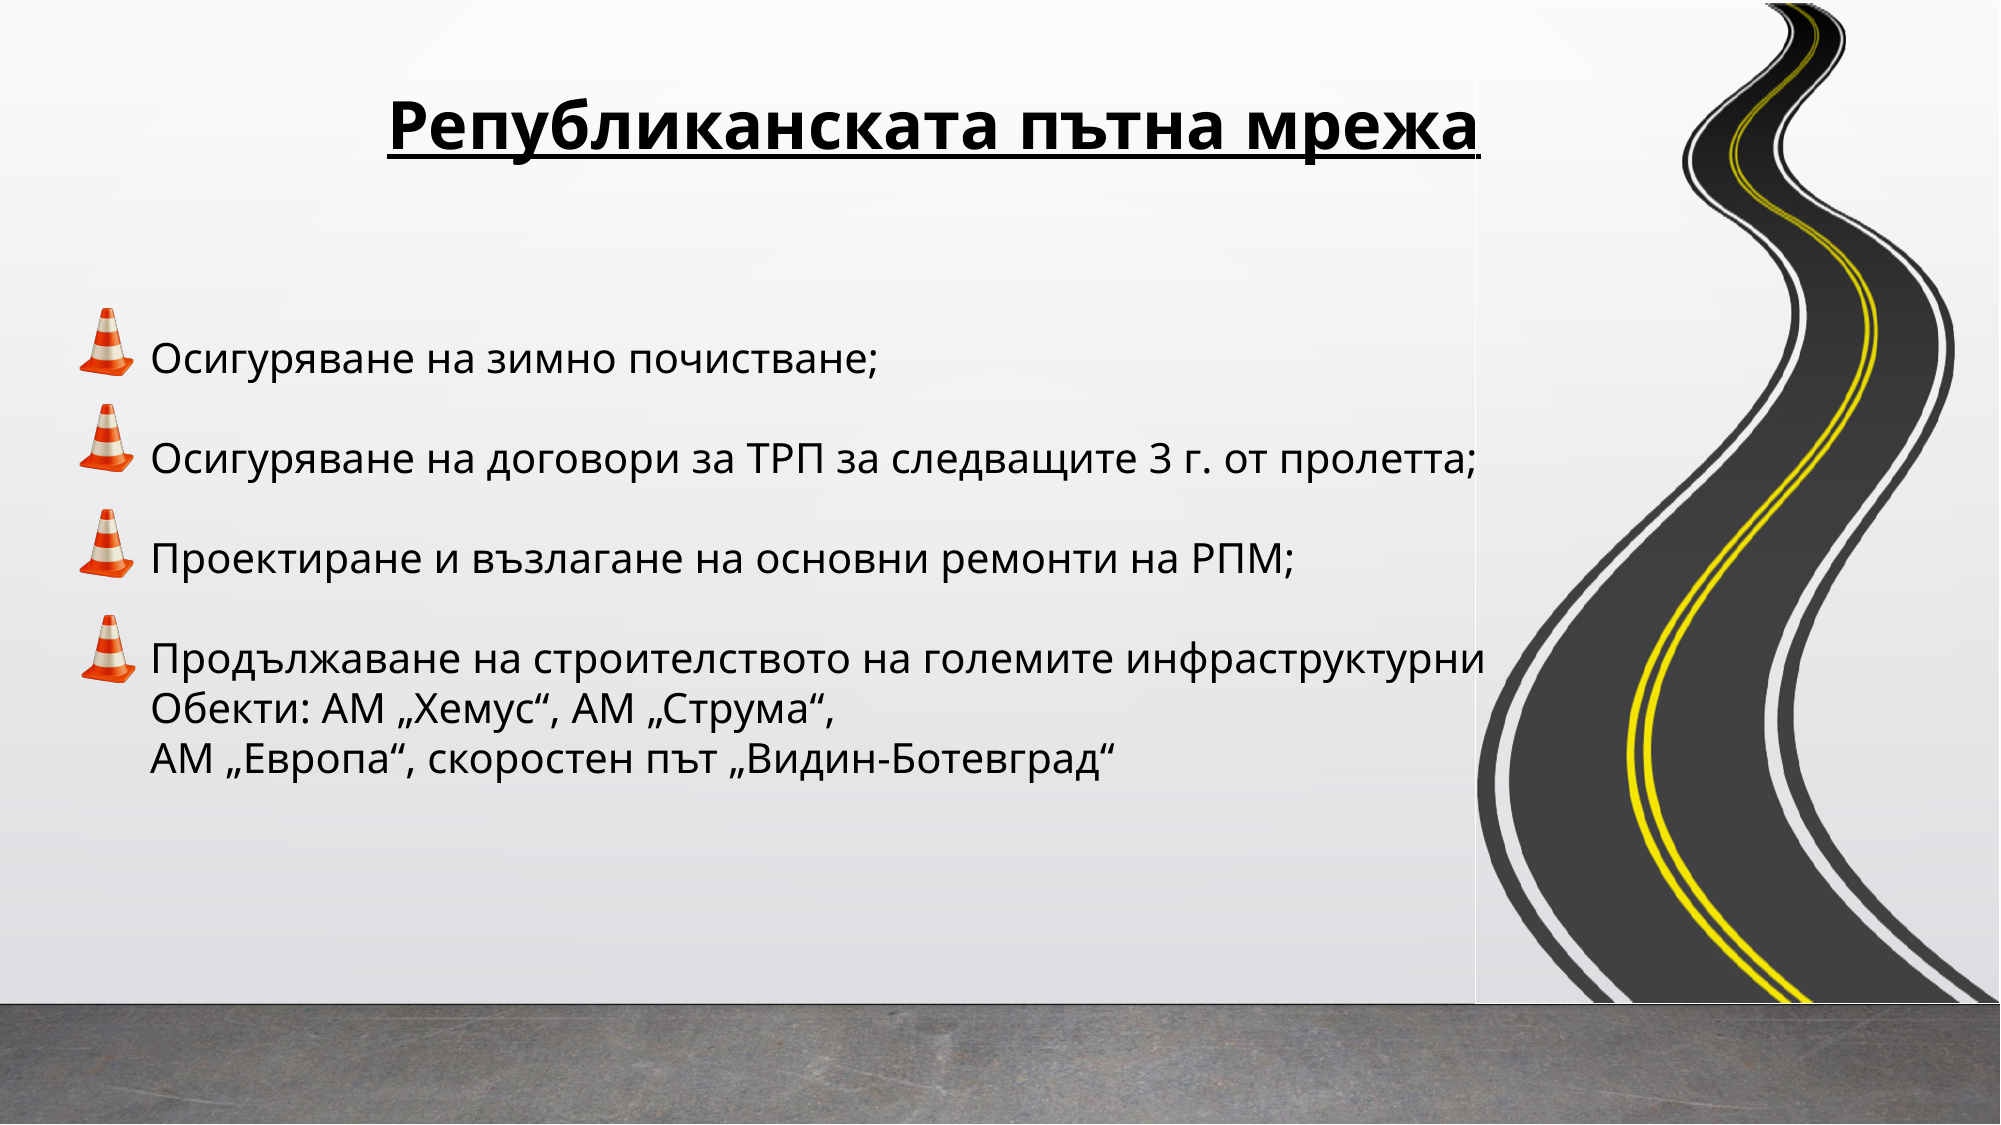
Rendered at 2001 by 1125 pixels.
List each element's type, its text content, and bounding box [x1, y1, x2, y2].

text_box Републиканската пътна мрежа [372, 75, 1474, 170]
picture [0, 2, 2000, 1124]
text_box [75, 296, 1532, 795]
